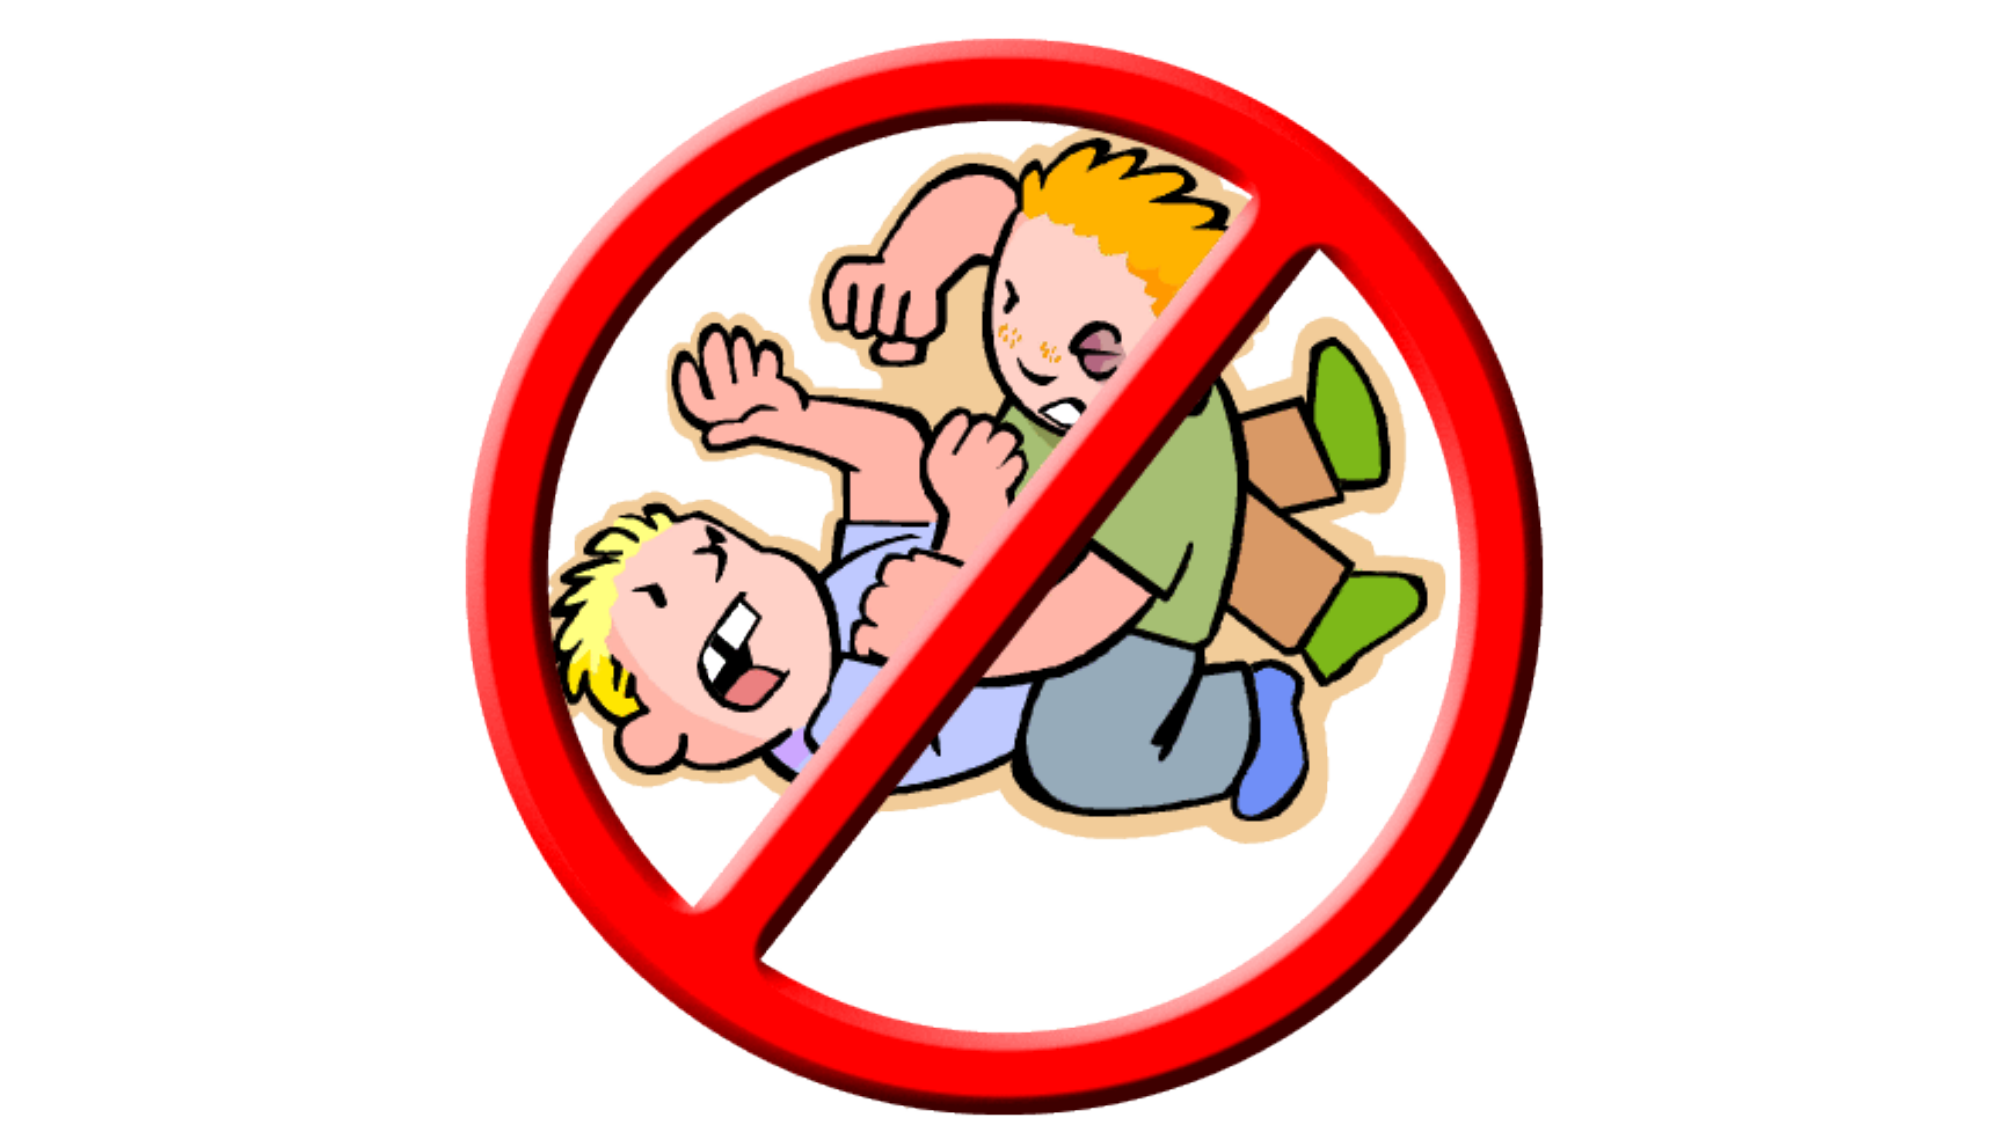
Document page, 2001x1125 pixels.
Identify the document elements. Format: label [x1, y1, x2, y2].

picture [415, 0, 1574, 1125]
